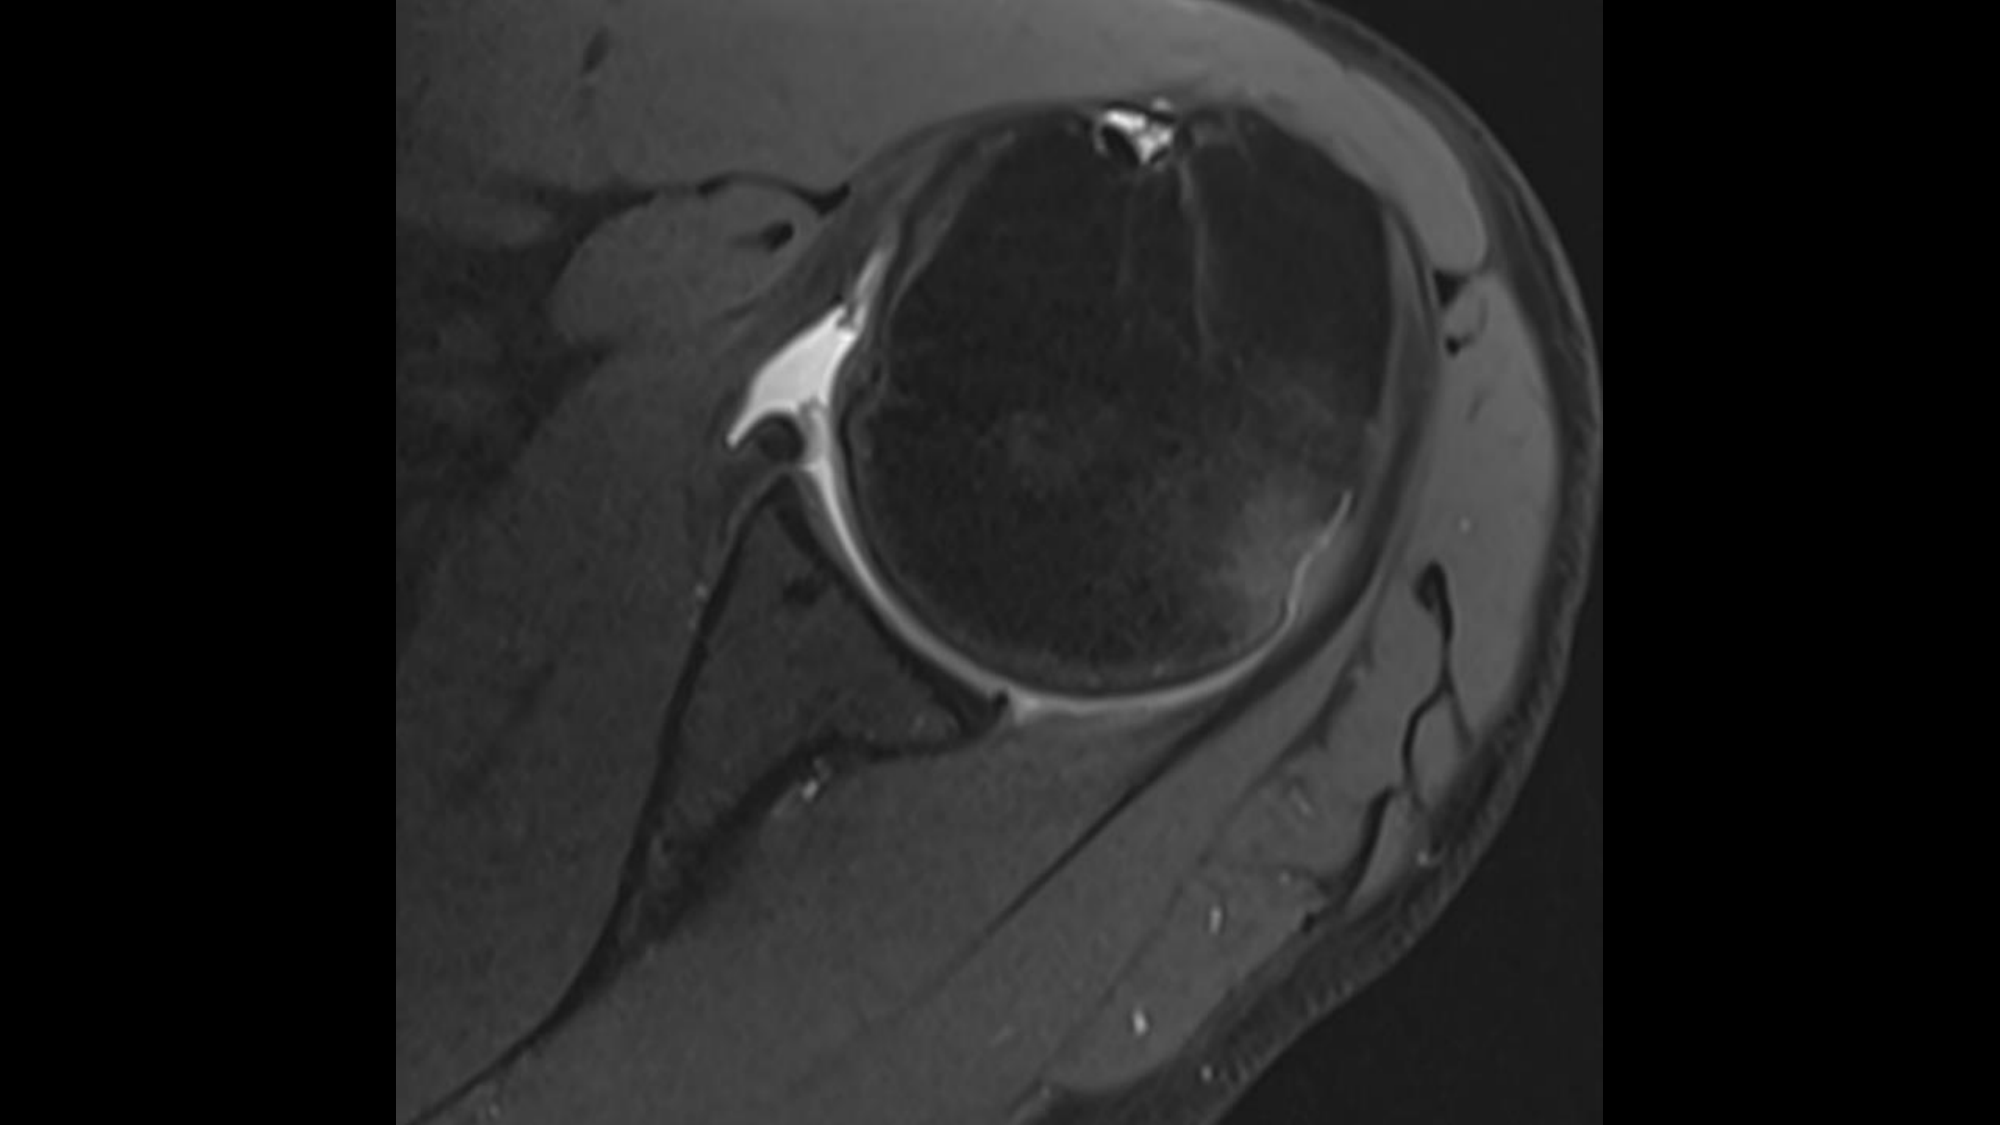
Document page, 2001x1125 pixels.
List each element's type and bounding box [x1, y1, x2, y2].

picture [396, 0, 1603, 1125]
